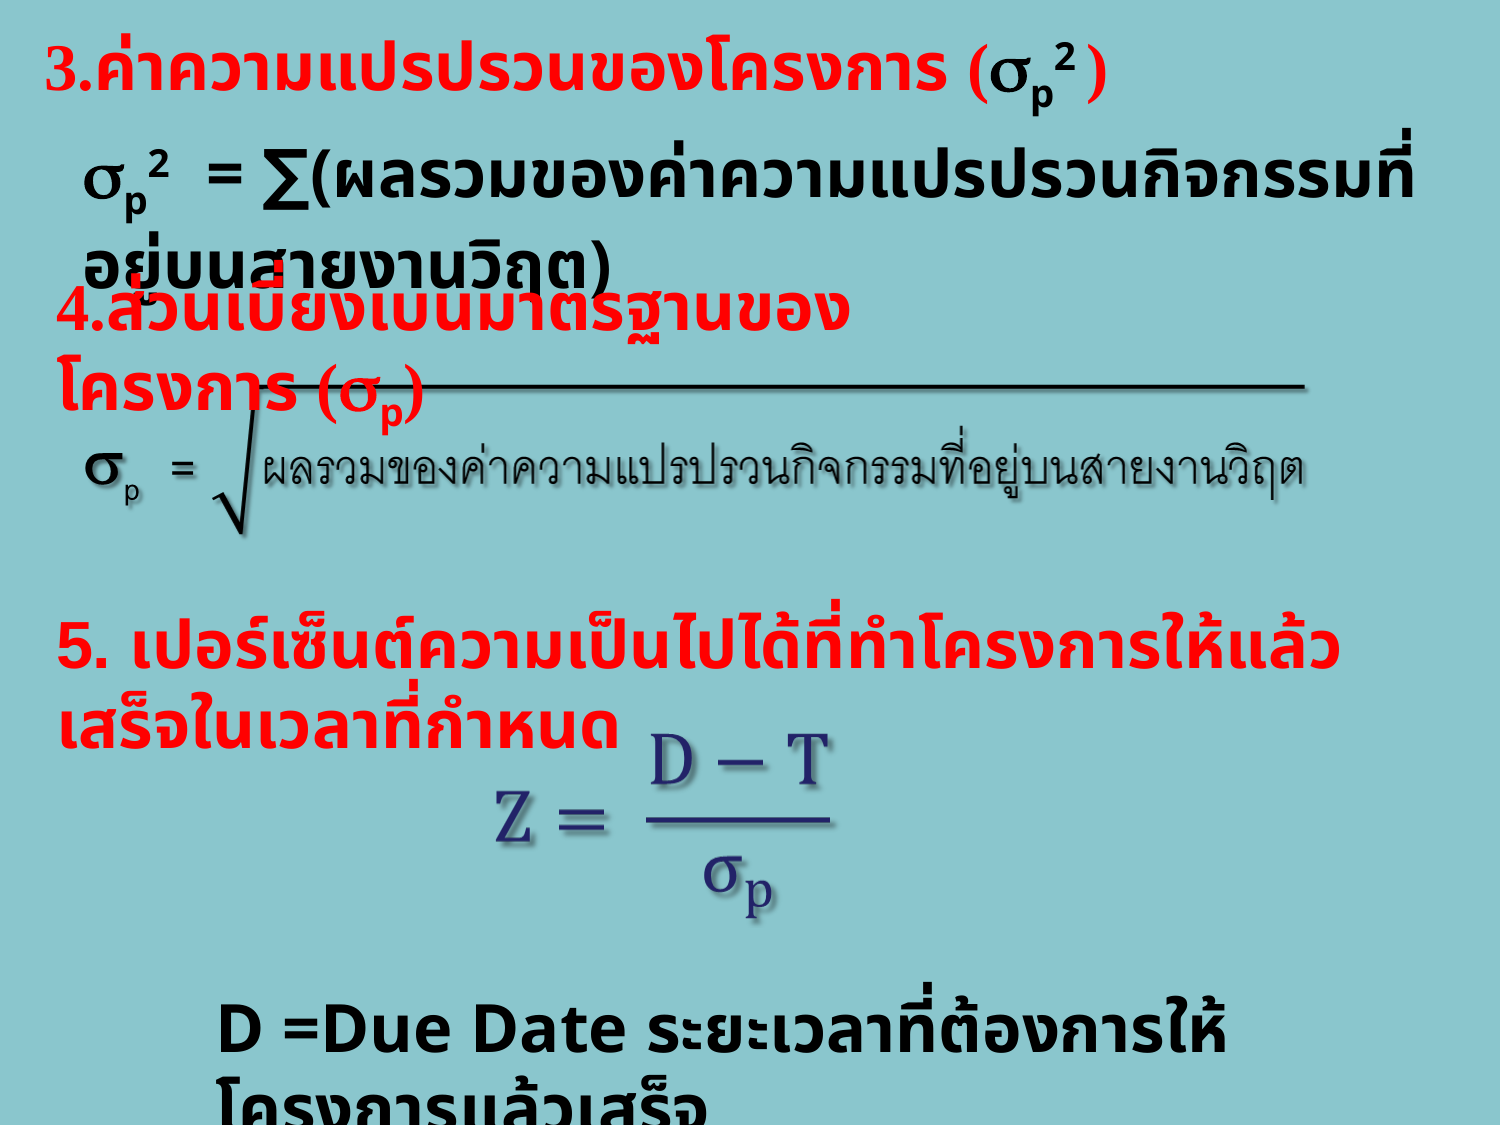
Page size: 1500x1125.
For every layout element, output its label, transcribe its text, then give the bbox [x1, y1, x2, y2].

text_box 5. เปอร์เซ็นต์ความเป็นไปได้ที่ทำโครงการให้แล้วเสร็จในเวลาที่กำหนด [41, 594, 1483, 770]
text_box 4.ส่วนเบี่ยงเบนมาตรฐานของโครงการ (p) [41, 256, 1024, 442]
text_box p2 = ∑(ผลรวมของค่าความแปรปรวนกิจกรรมที่อยู่บนสายงานวิฤต) [68, 123, 1486, 310]
text_box D =Due Date ระยะเวลาที่ต้องการให้โครงการแล้วเสร็จ [200, 978, 1323, 1125]
text_box [468, 716, 854, 928]
text_box 3.ค่าความแปรปรวนของโครงการ (p2 ) [29, 16, 1153, 123]
text_box [68, 363, 1498, 543]
